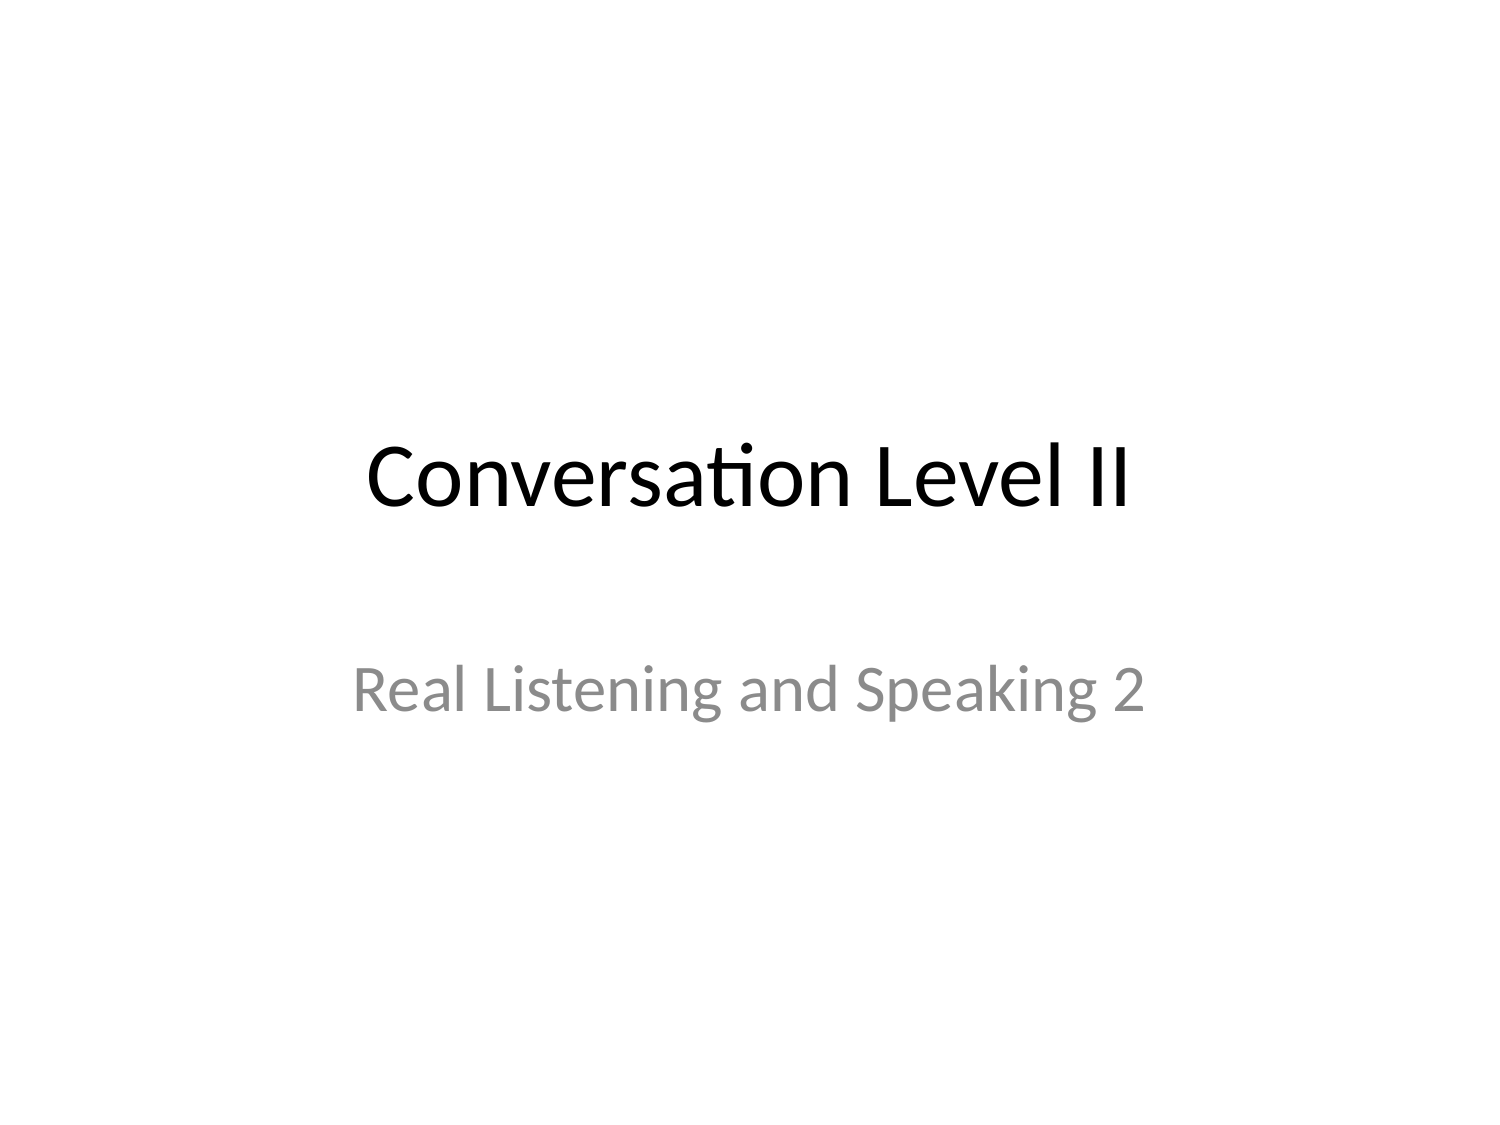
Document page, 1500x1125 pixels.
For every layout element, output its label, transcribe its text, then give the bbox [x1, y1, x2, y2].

title Conversation Level II [112, 349, 1388, 591]
subtitle Real Listening and Speaking 2 [225, 637, 1275, 925]
